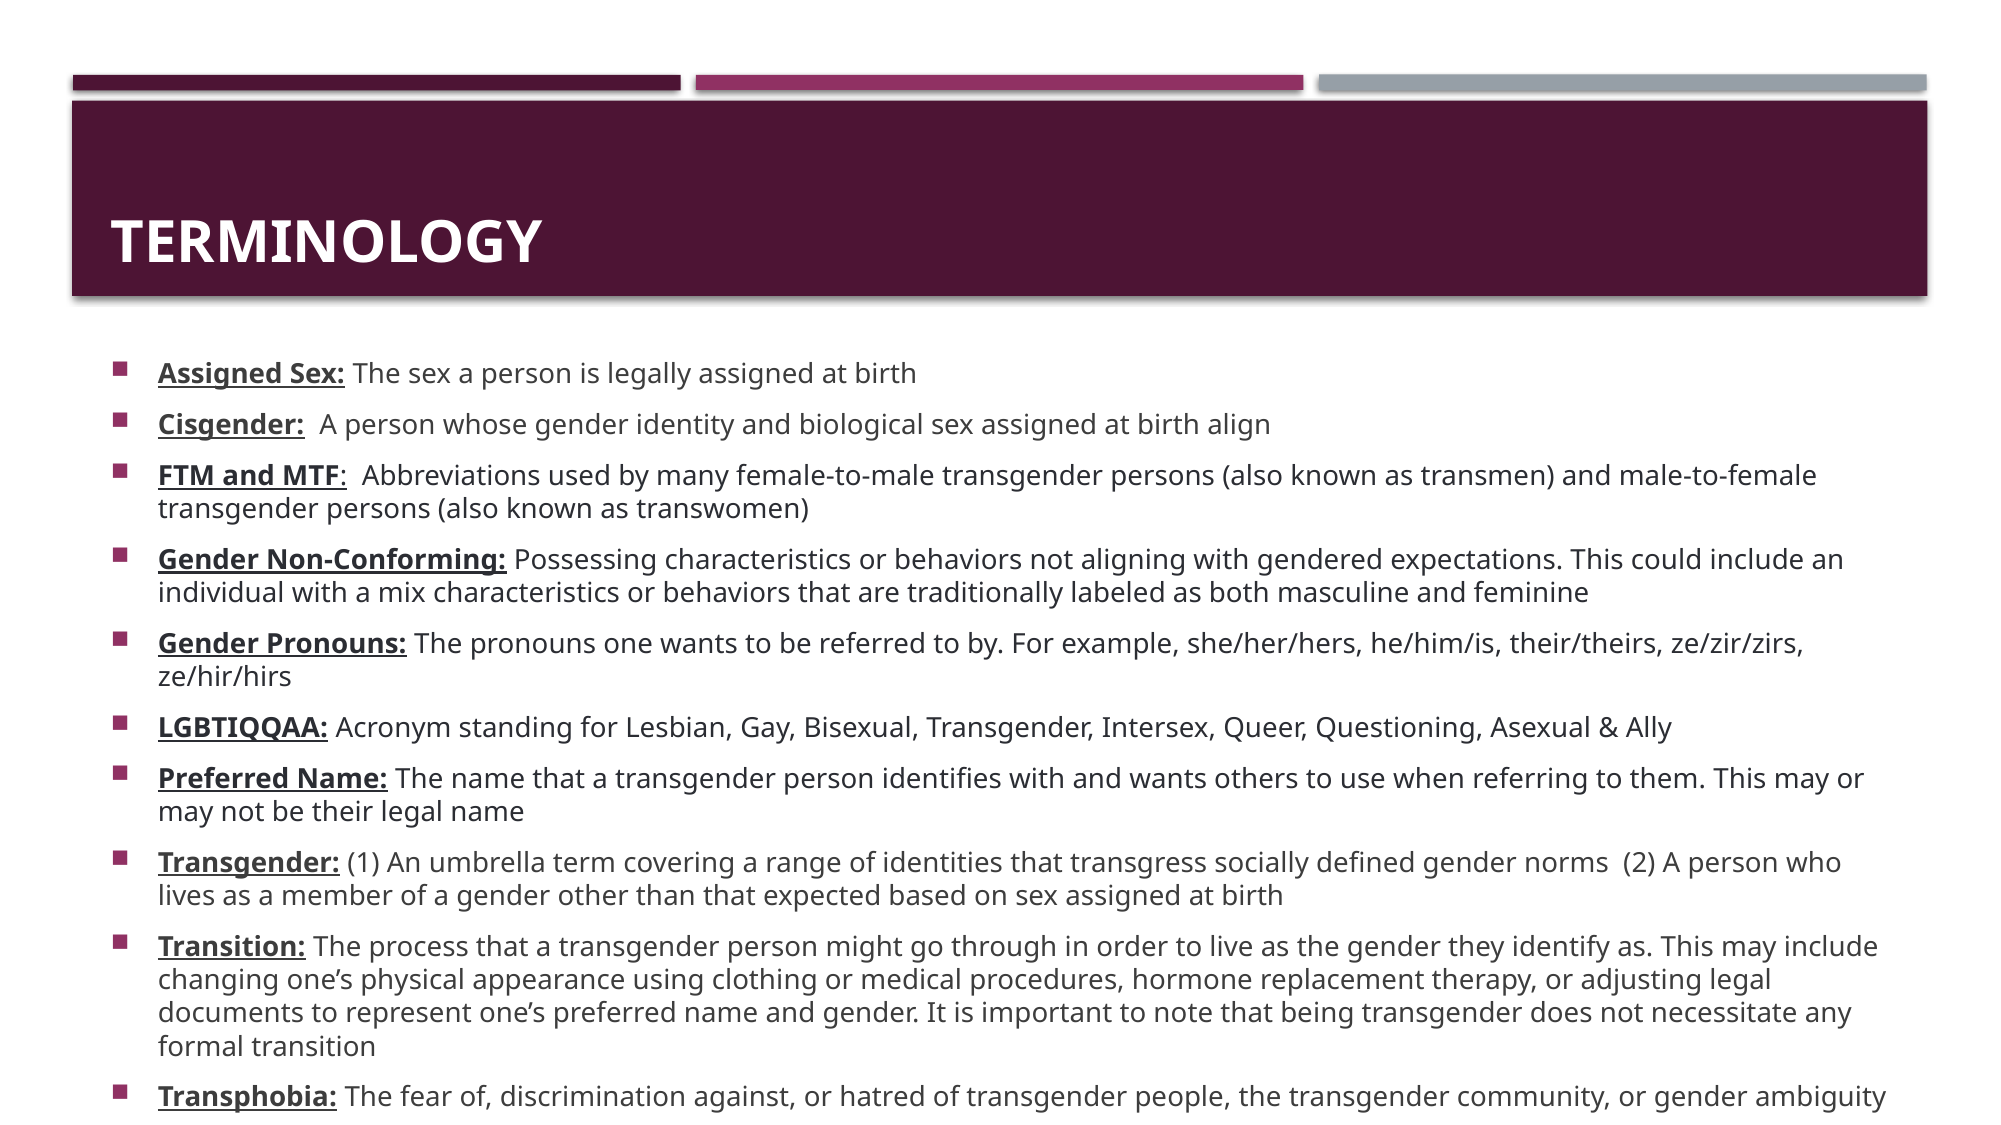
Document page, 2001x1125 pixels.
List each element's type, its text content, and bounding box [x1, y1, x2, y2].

title TERMINOLOGY [95, 115, 1905, 282]
list Assigned Sex: The sex a person is legally assigned at birth Cisgender: A person whose gender identity and biological sex assigned at birth align FTM and MTF: Abbreviations used by many female-to-male transgender persons (also known as transmen) and male-to-female transgender persons (also known as transwomen) Gender Non-Conforming: Possessing characteristics or behaviors not aligning with gendered expectations. This could include an individual with a mix characteristics or behaviors that are traditionally labeled as both masculine and feminine Gender Pronouns: The pronouns one wants to be referred to by. For example, she/her/hers, he/him/is, their/theirs, ze/zir/zirs, ze/hir/hirs LGBTIQQAA: Acronym standing for Lesbian, Gay, Bisexual, Transgender, Intersex, Queer, Questioning, Asexual & Ally Preferred Name: The name that a transgender person identifies with and wants others to use when referring to them. This may or may not be their legal name Transgender: (1) An umbrella term covering a range of identities that transgress socially defined gender norms (2) A person who lives as a member of a gender other than that expected based on sex assigned at birth Transition: The process that a transgender person might go through in order to live as the gender they identify as. This may include changing one’s physical appearance using clothing or medical procedures, hormone replacement therapy, or adjusting legal documents to represent one’s preferred name and gender. It is important to note that being transgender does not necessitate any formal transition Transphobia: The fear of, discrimination against, or hatred of transgender people, the transgender community, or gender ambiguity [95, 297, 1905, 1125]
